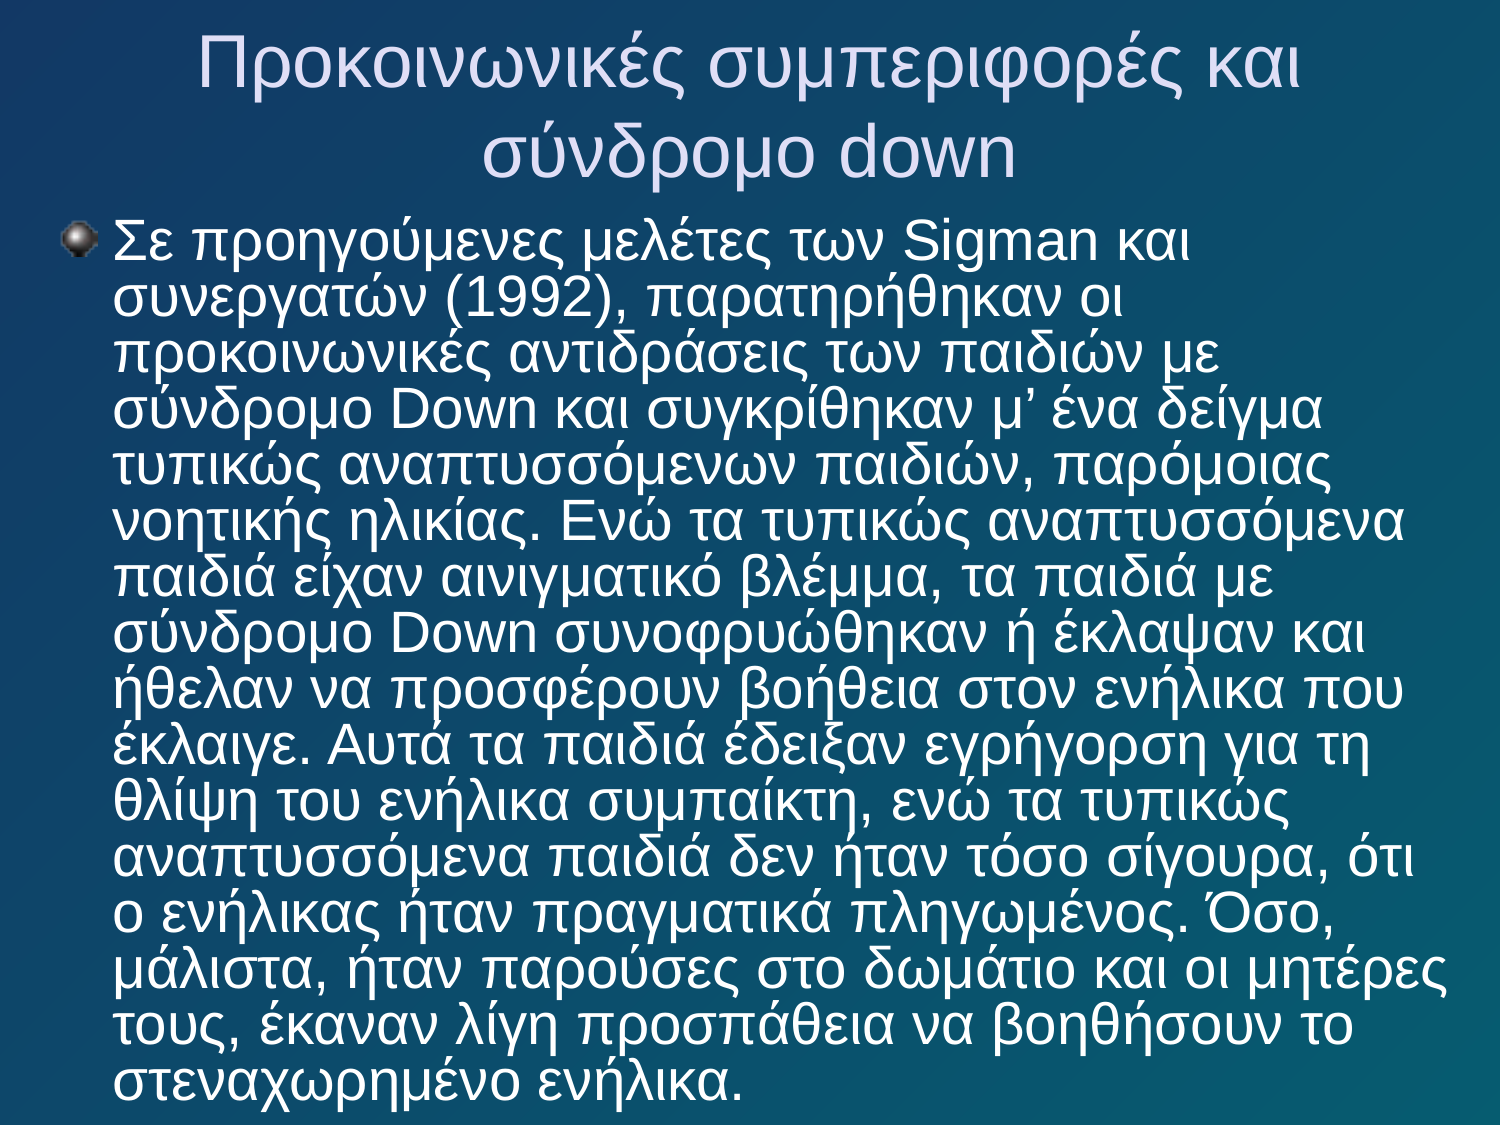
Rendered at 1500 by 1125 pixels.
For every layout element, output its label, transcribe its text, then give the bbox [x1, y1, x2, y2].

list Σε προηγούμενες μελέτες των Sigman και συνεργατών (1992), παρατηρήθηκαν οι προκοινωνικές αντιδράσεις των παιδιών με σύνδρομο Down και συγκρίθηκαν μ’ ένα δείγμα τυπικώς αναπτυσσόμενων παιδιών, παρόμοιας νοητικής ηλικίας. Ενώ τα τυπικώς αναπτυσσόμενα παιδιά είχαν αινιγματικό βλέμμα, τα παιδιά με σύνδρομο Down συνοφρυώθηκαν ή έκλαψαν και ήθελαν να προσφέρουν βοήθεια στον ενήλικα που έκλαιγε. Αυτά τα παιδιά έδειξαν εγρήγορση για τη θλίψη του ενήλικα συμπαίκτη, ενώ τα τυπικώς αναπτυσσόμενα παιδιά δεν ήταν τόσο σίγουρα, ότι ο ενήλικας ήταν πραγματικά πληγωμένος. Όσο, μάλιστα, ήταν παρούσες στο δωμάτιο και οι μητέρες τους, έκαναν λίγη προσπάθεια να βοηθήσουν το στεναχωρημένο ενήλικα. [41, 208, 1471, 1083]
picture [56, 216, 98, 257]
title Προκοινωνικές συμπεριφορές και σύνδρομο down [75, 45, 1425, 161]
